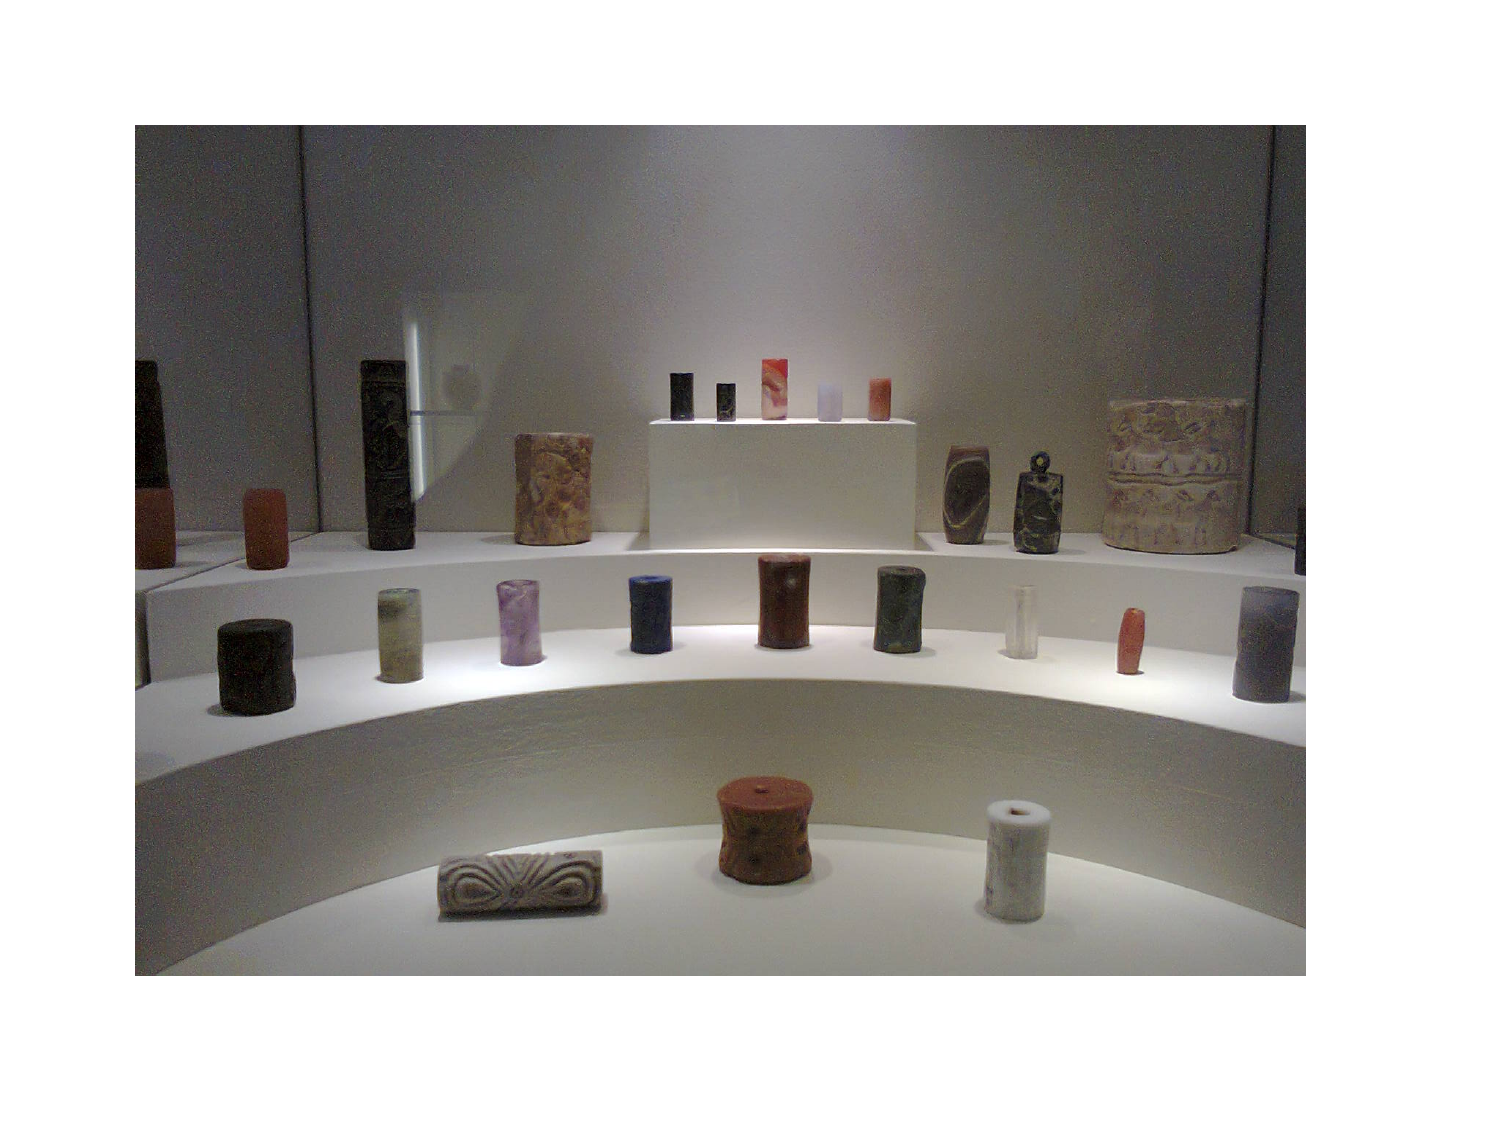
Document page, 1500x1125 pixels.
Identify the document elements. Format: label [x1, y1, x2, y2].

picture [135, 125, 1306, 977]
